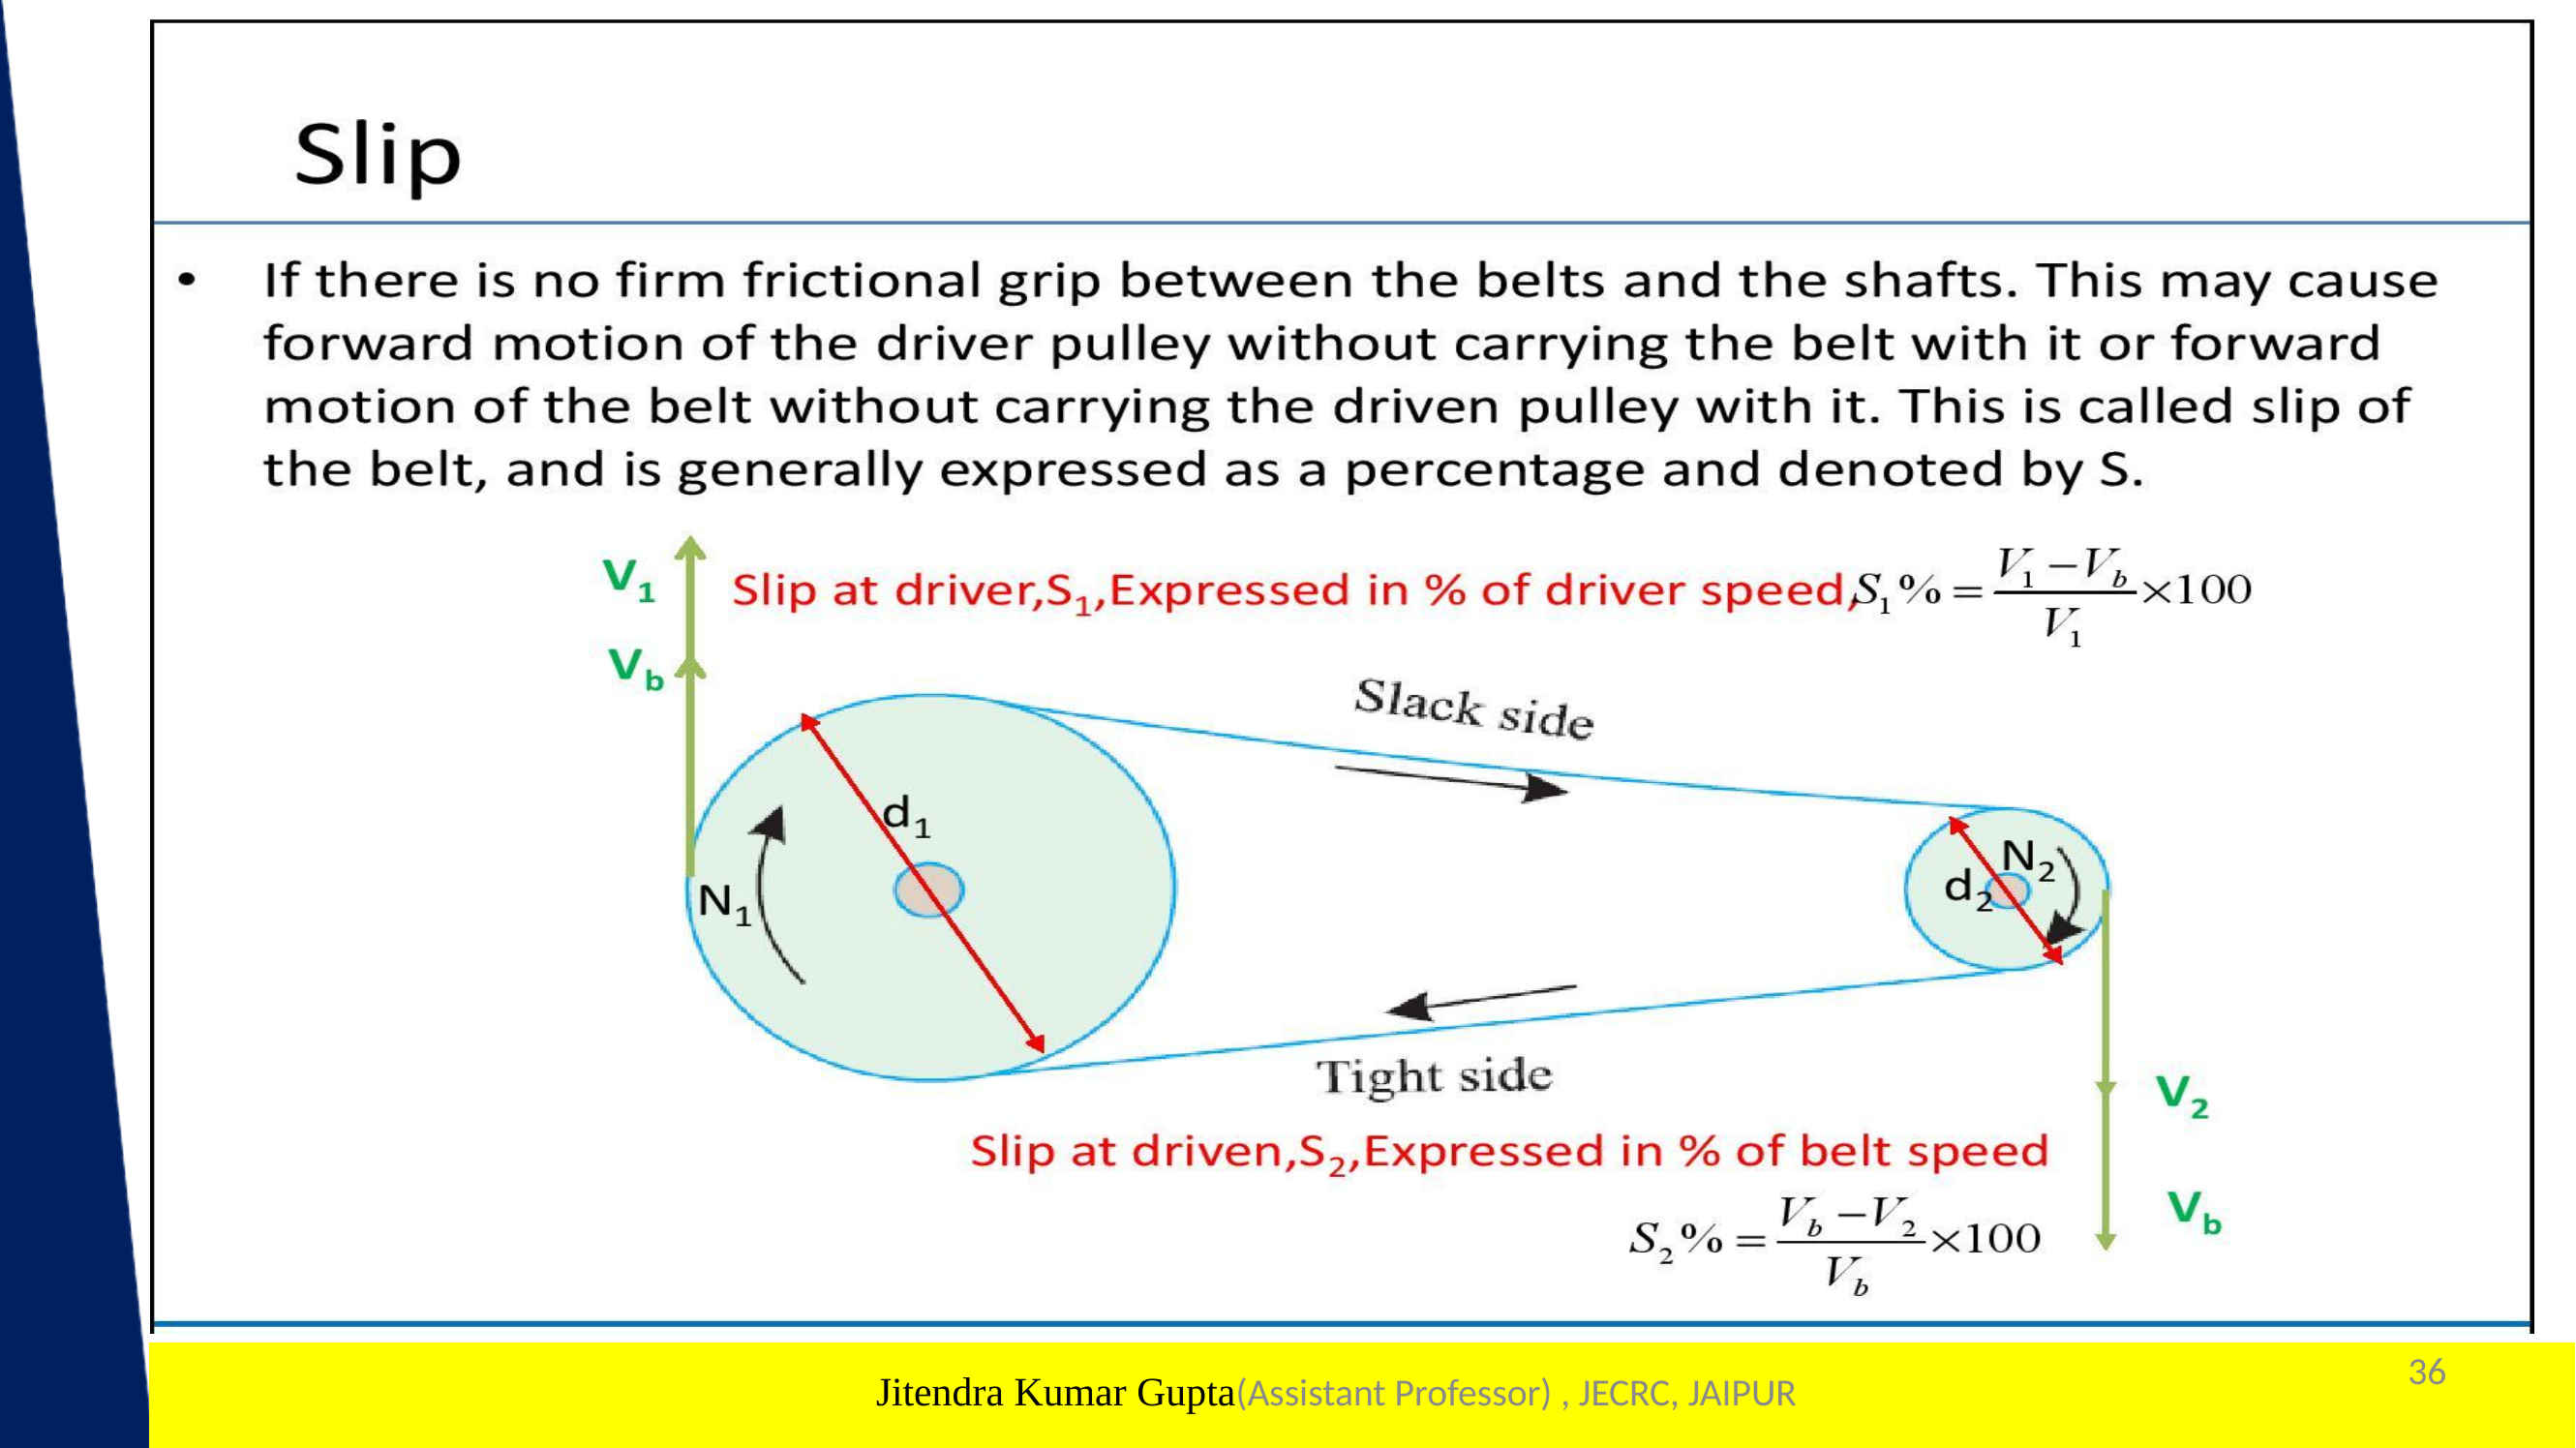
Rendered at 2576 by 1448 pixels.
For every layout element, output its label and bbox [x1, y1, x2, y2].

picture [150, 0, 2534, 1334]
text_box [0, 0, 2576, 1448]
